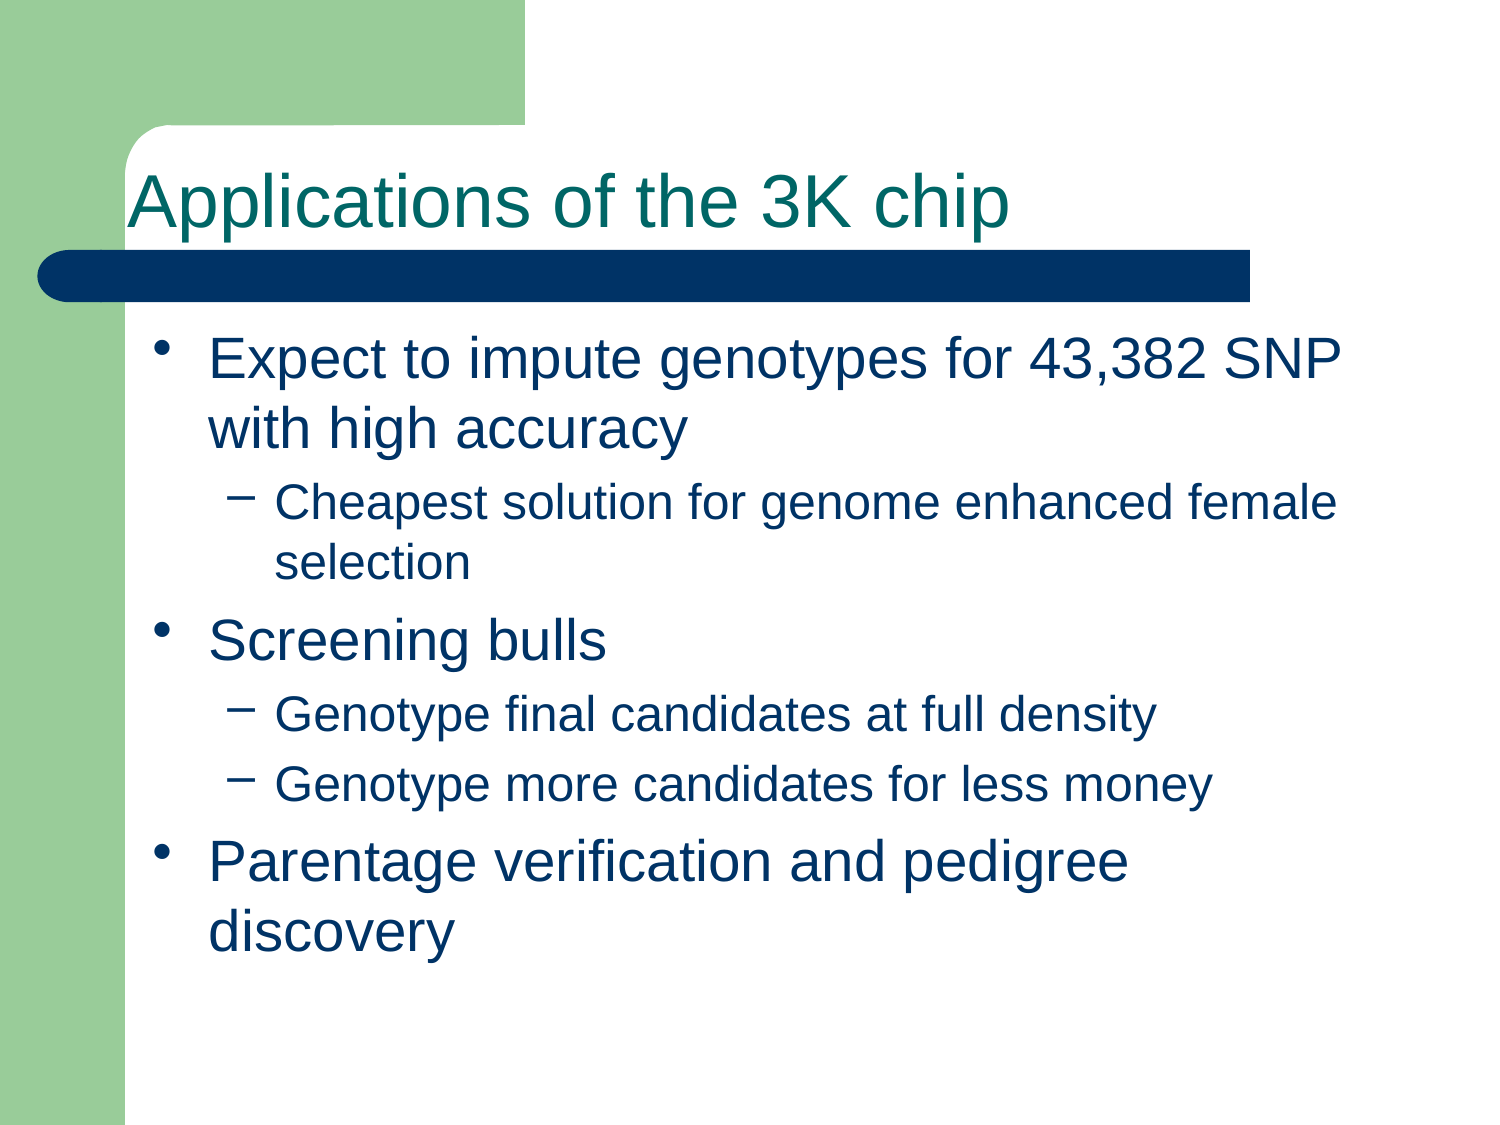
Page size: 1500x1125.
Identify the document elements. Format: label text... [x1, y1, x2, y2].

title Applications of the 3K chip [112, 62, 1413, 251]
list Expect to impute genotypes for 43,382 SNP with high accuracy Cheapest solution for genome enhanced female selection Screening bulls Genotype final candidates at full density Genotype more candidates for less money Parentage verification and pedigree discovery [137, 312, 1400, 924]
